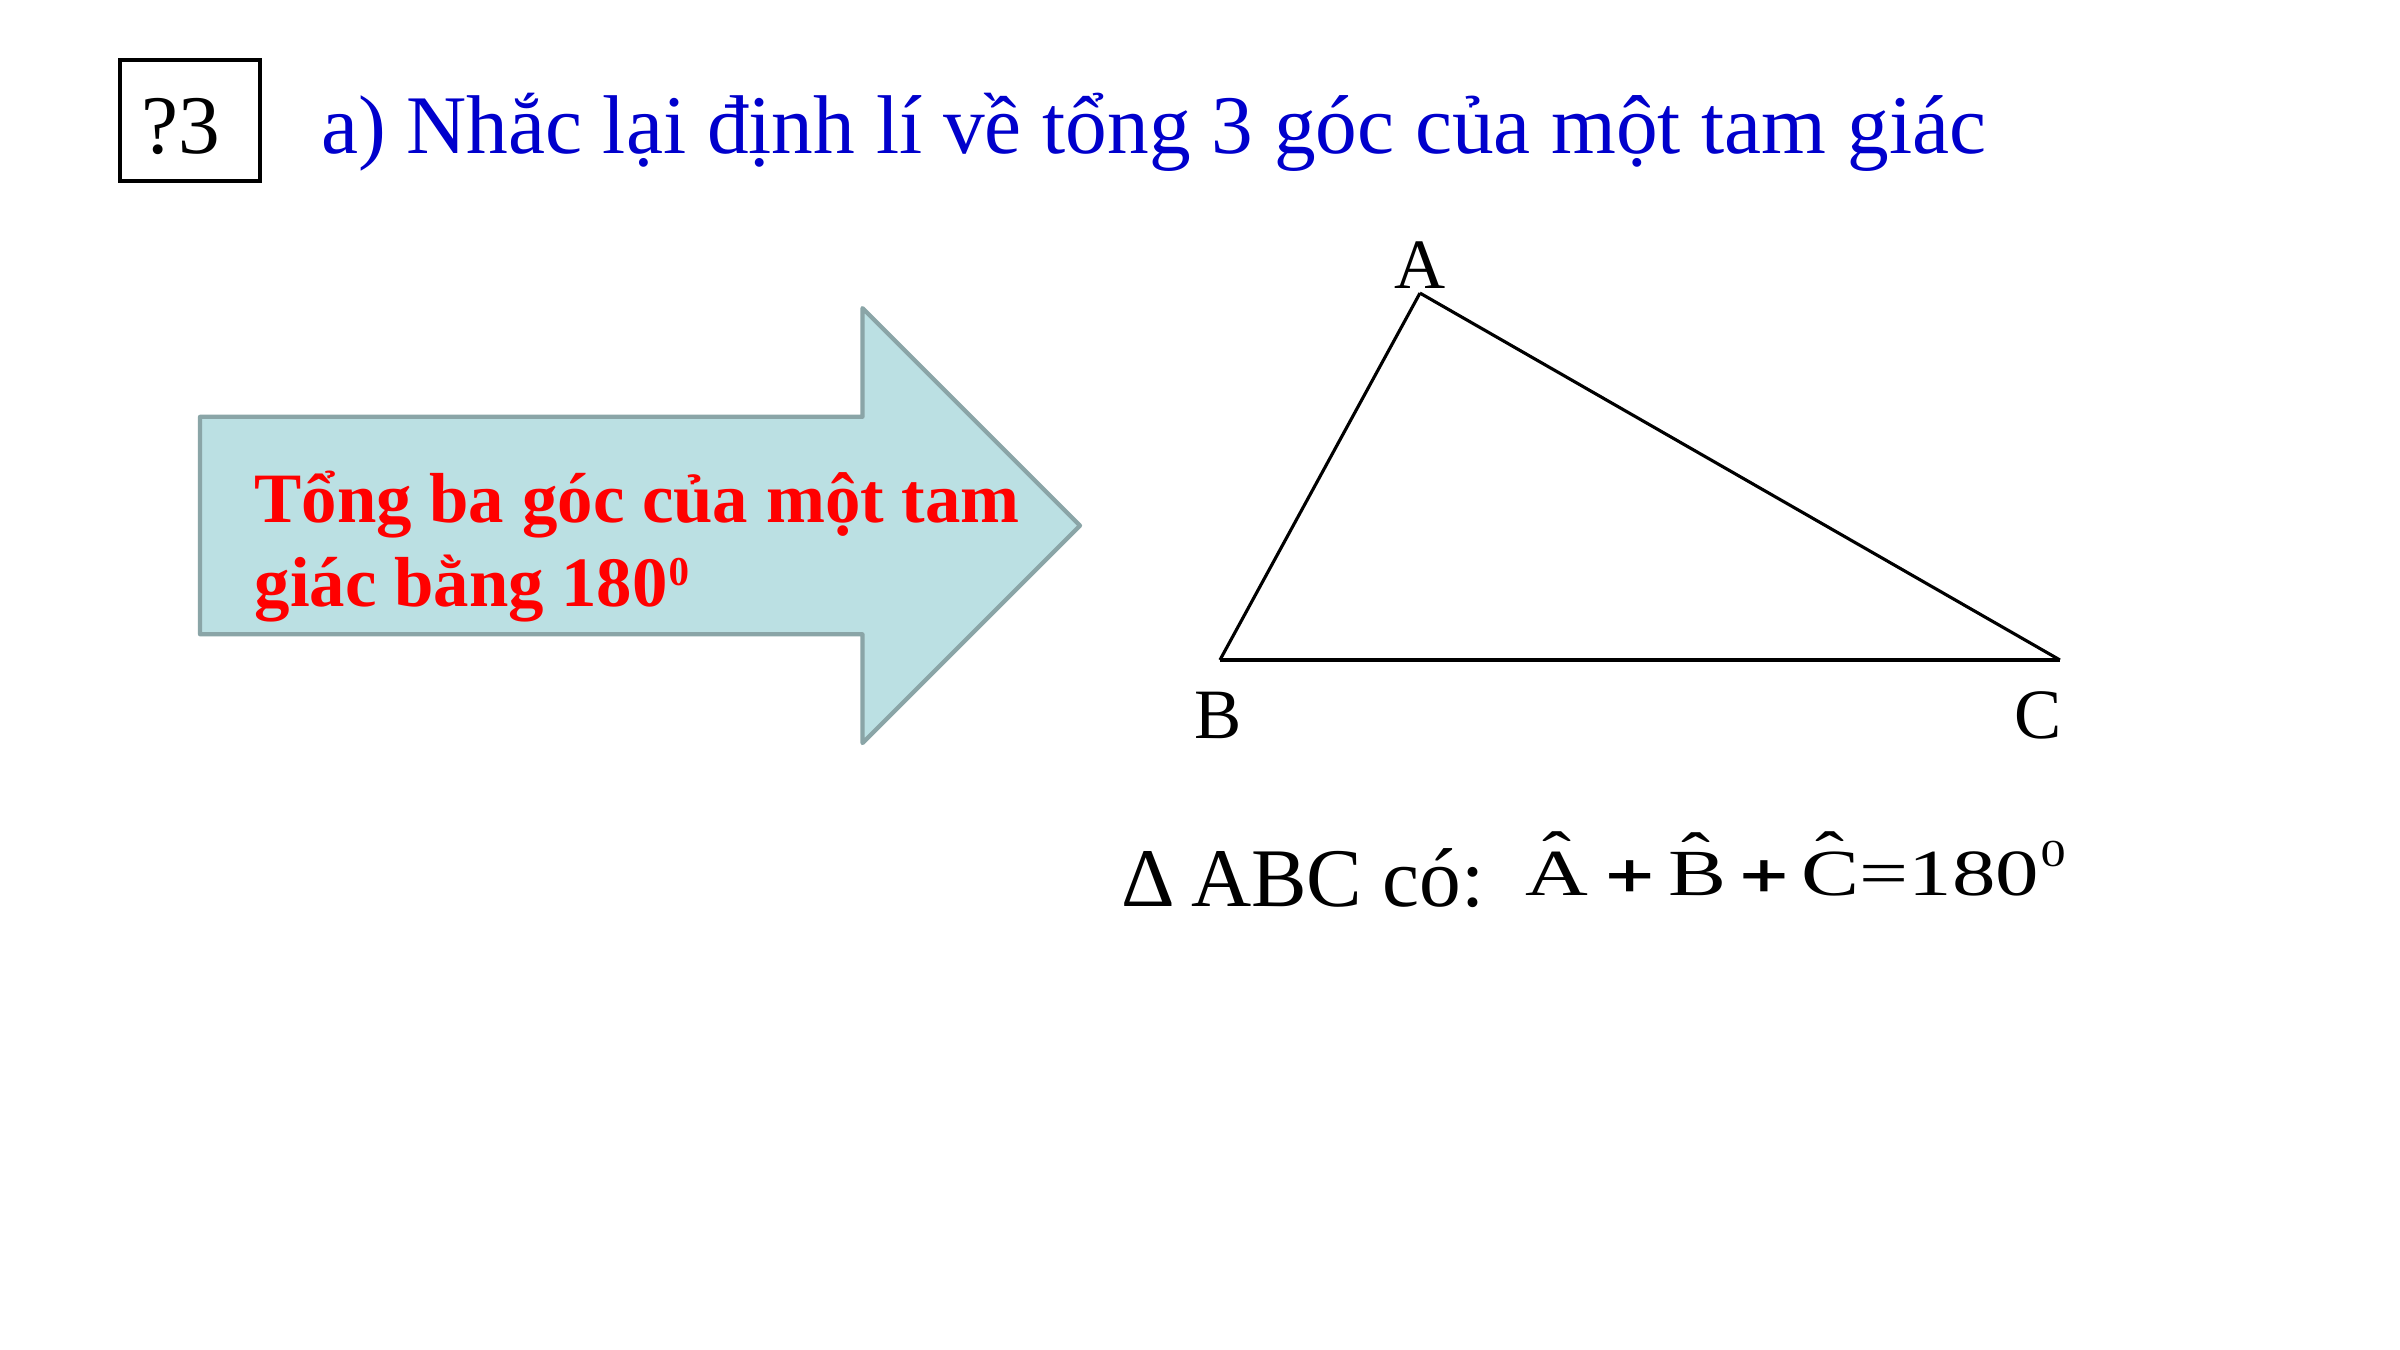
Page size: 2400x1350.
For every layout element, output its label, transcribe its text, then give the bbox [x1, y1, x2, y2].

text_box a) Nhắc lại định lí về tổng 3 góc của một tam giác [299, 59, 2280, 182]
text_box Δ ABC có: [1099, 812, 2240, 935]
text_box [199, 307, 1081, 744]
text_box ?3 [120, 59, 260, 182]
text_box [1512, 818, 2079, 913]
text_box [1179, 209, 2141, 762]
